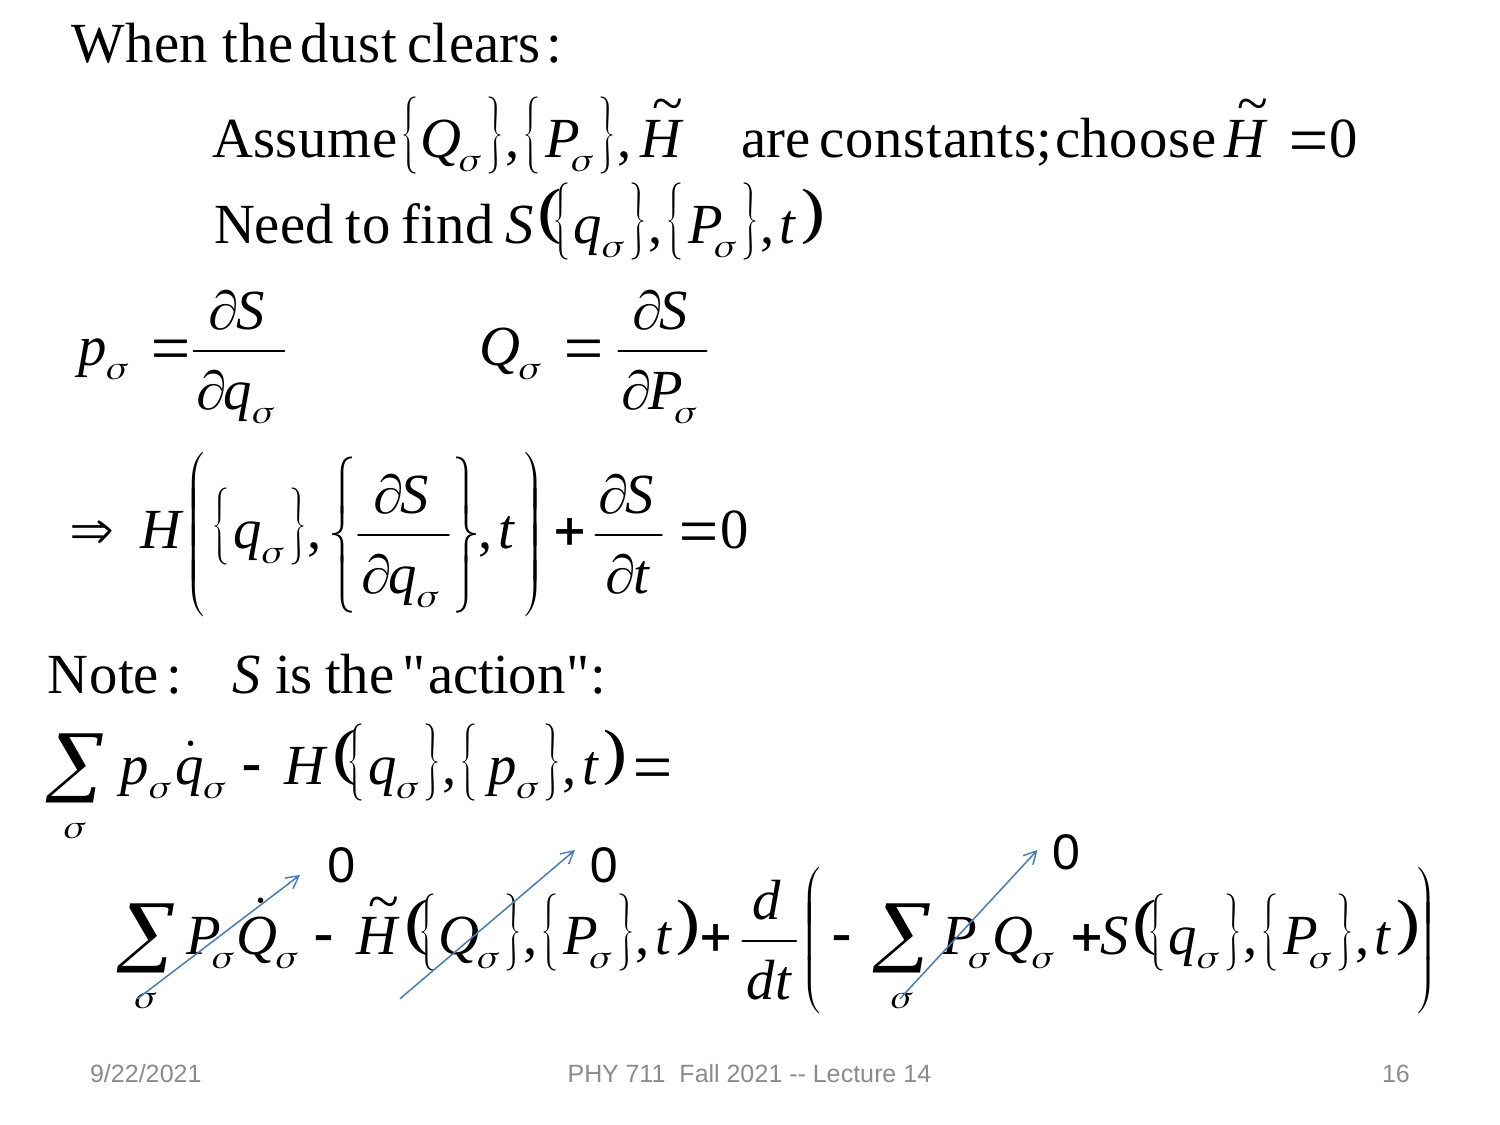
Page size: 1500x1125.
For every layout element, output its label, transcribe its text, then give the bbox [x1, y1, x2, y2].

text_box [62, 12, 1365, 631]
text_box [37, 642, 1449, 1026]
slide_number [75, 1042, 425, 1103]
slide_number 16 [1074, 1042, 1425, 1103]
footer PHY 711 Fall 2021 -- Lecture 14 [512, 1042, 988, 1103]
